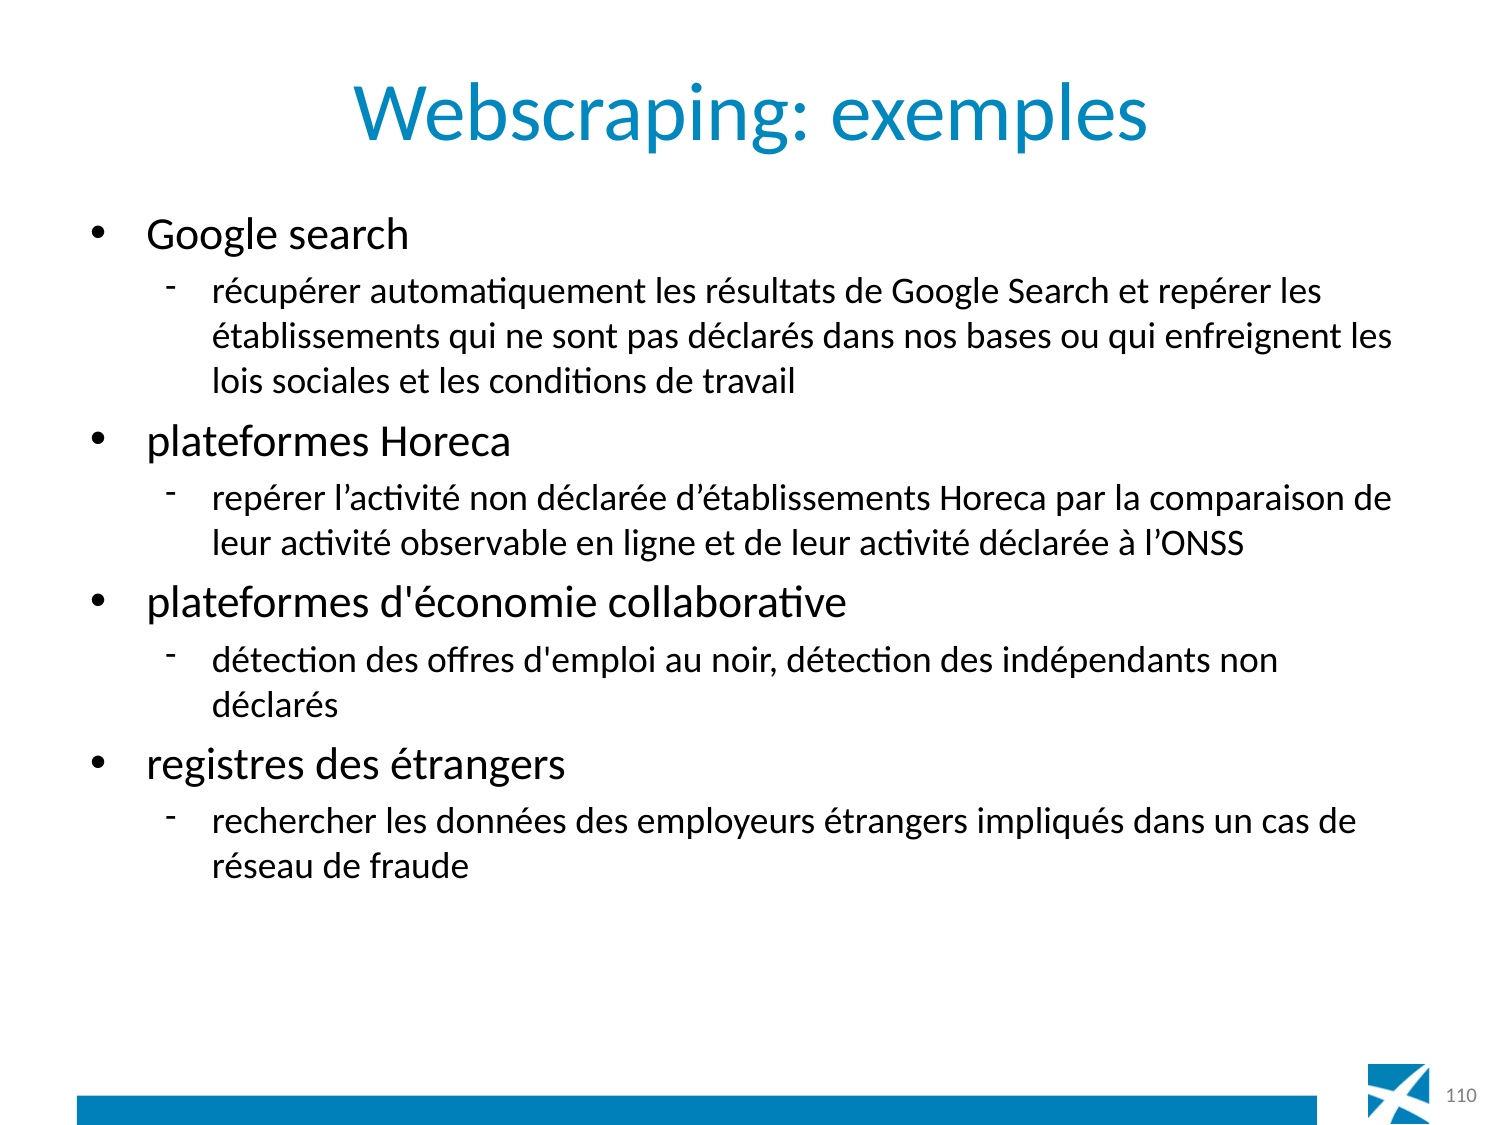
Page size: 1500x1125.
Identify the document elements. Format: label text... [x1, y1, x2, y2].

title Webscraping: exemples [76, 30, 1427, 183]
slide_number 110 [1368, 1064, 1492, 1125]
list Google search récupérer automatiquement les résultats de Google Search et repérer les établissements qui ne sont pas déclarés dans nos bases ou qui enfreignent les lois sociales et les conditions de travail plateformes Horeca repérer l’activité non déclarée d’établissements Horeca par la comparaison de leur activité observable en ligne et de leur activité déclarée à l’ONSS plateformes d'économie collaborative détection des offres d'emploi au noir, détection des indépendants non déclarés registres des étrangers rechercher les données des employeurs étrangers impliqués dans un cas de réseau de fraude [75, 196, 1425, 1035]
